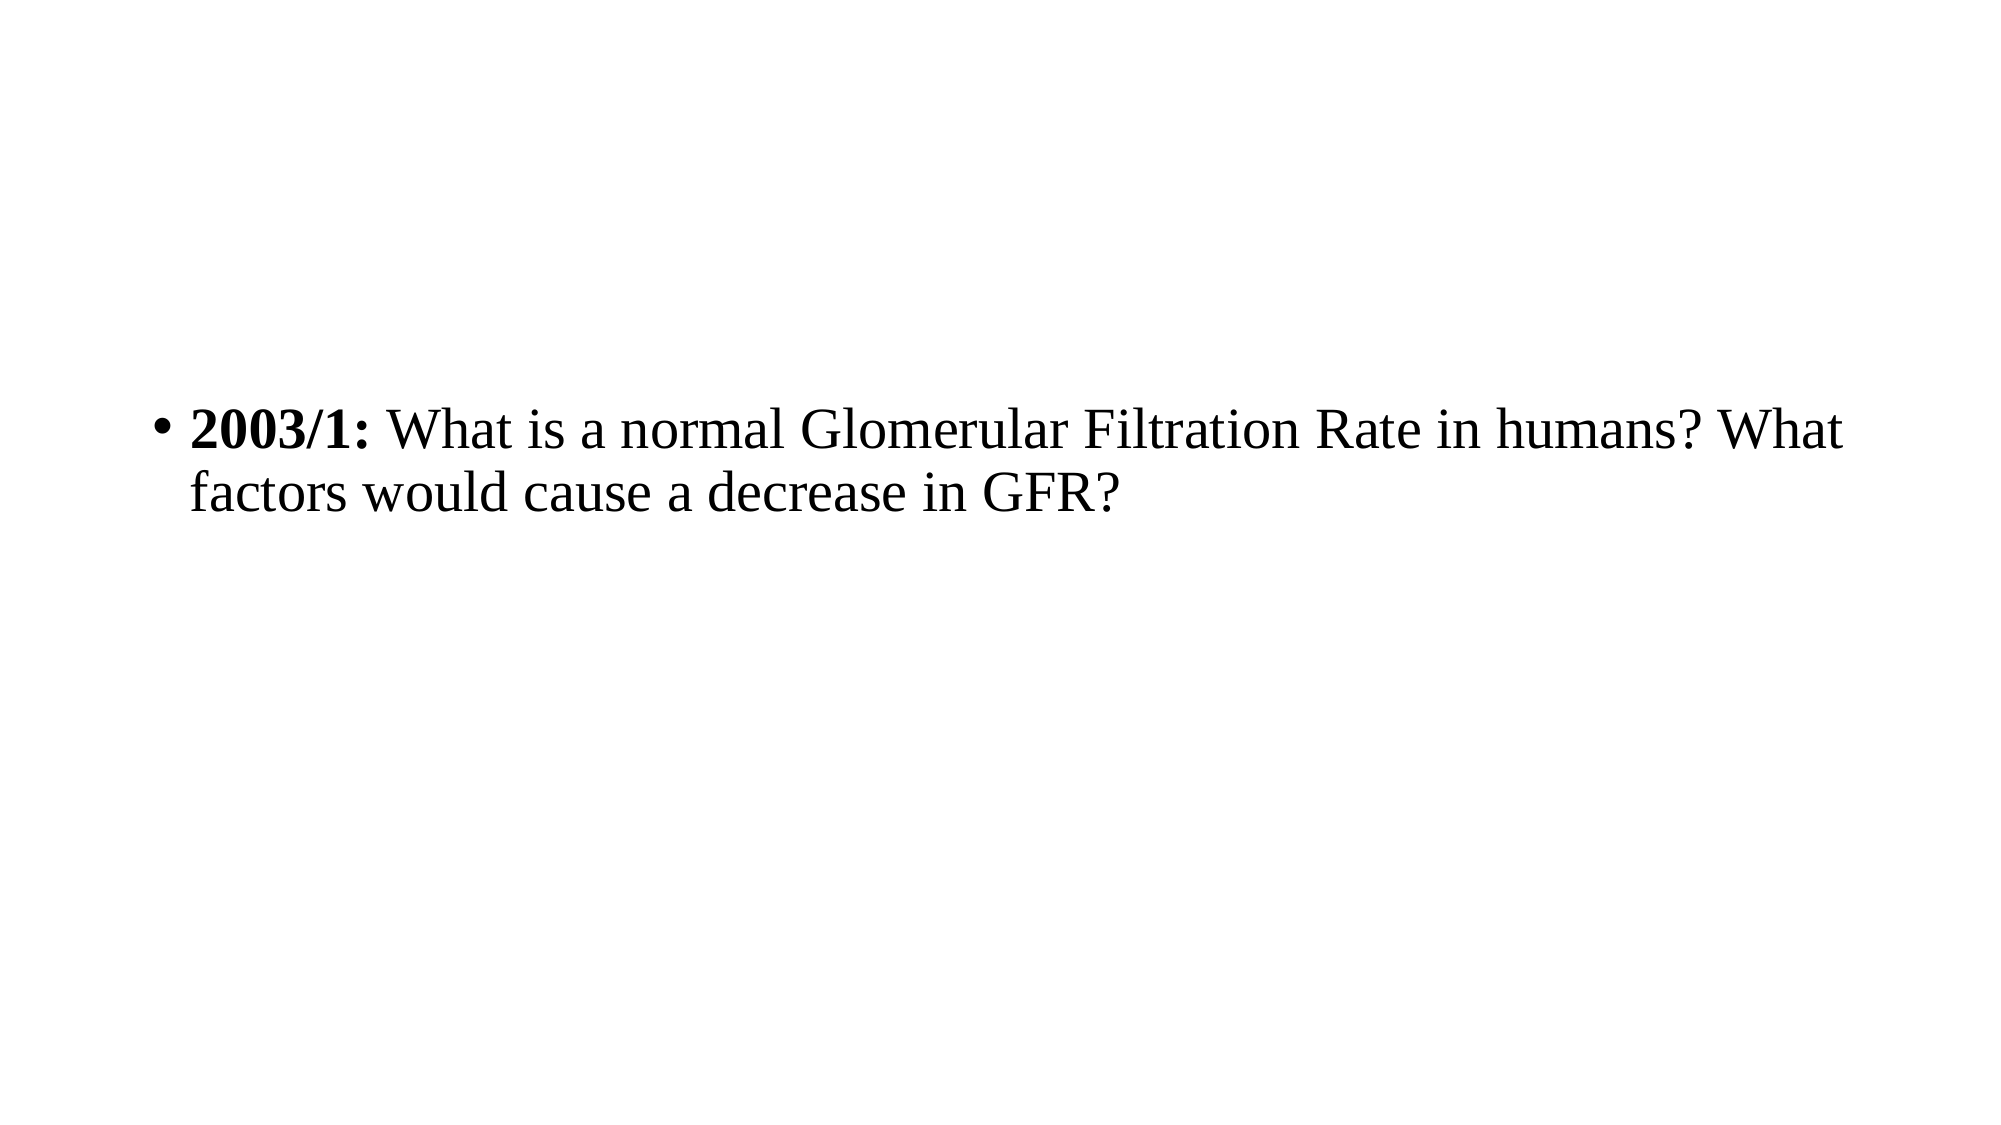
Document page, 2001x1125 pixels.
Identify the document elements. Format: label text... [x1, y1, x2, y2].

list 2003/1: What is a normal Glomerular Filtration Rate in humans? What factors would cause a decrease in GFR? [137, 299, 1863, 1014]
